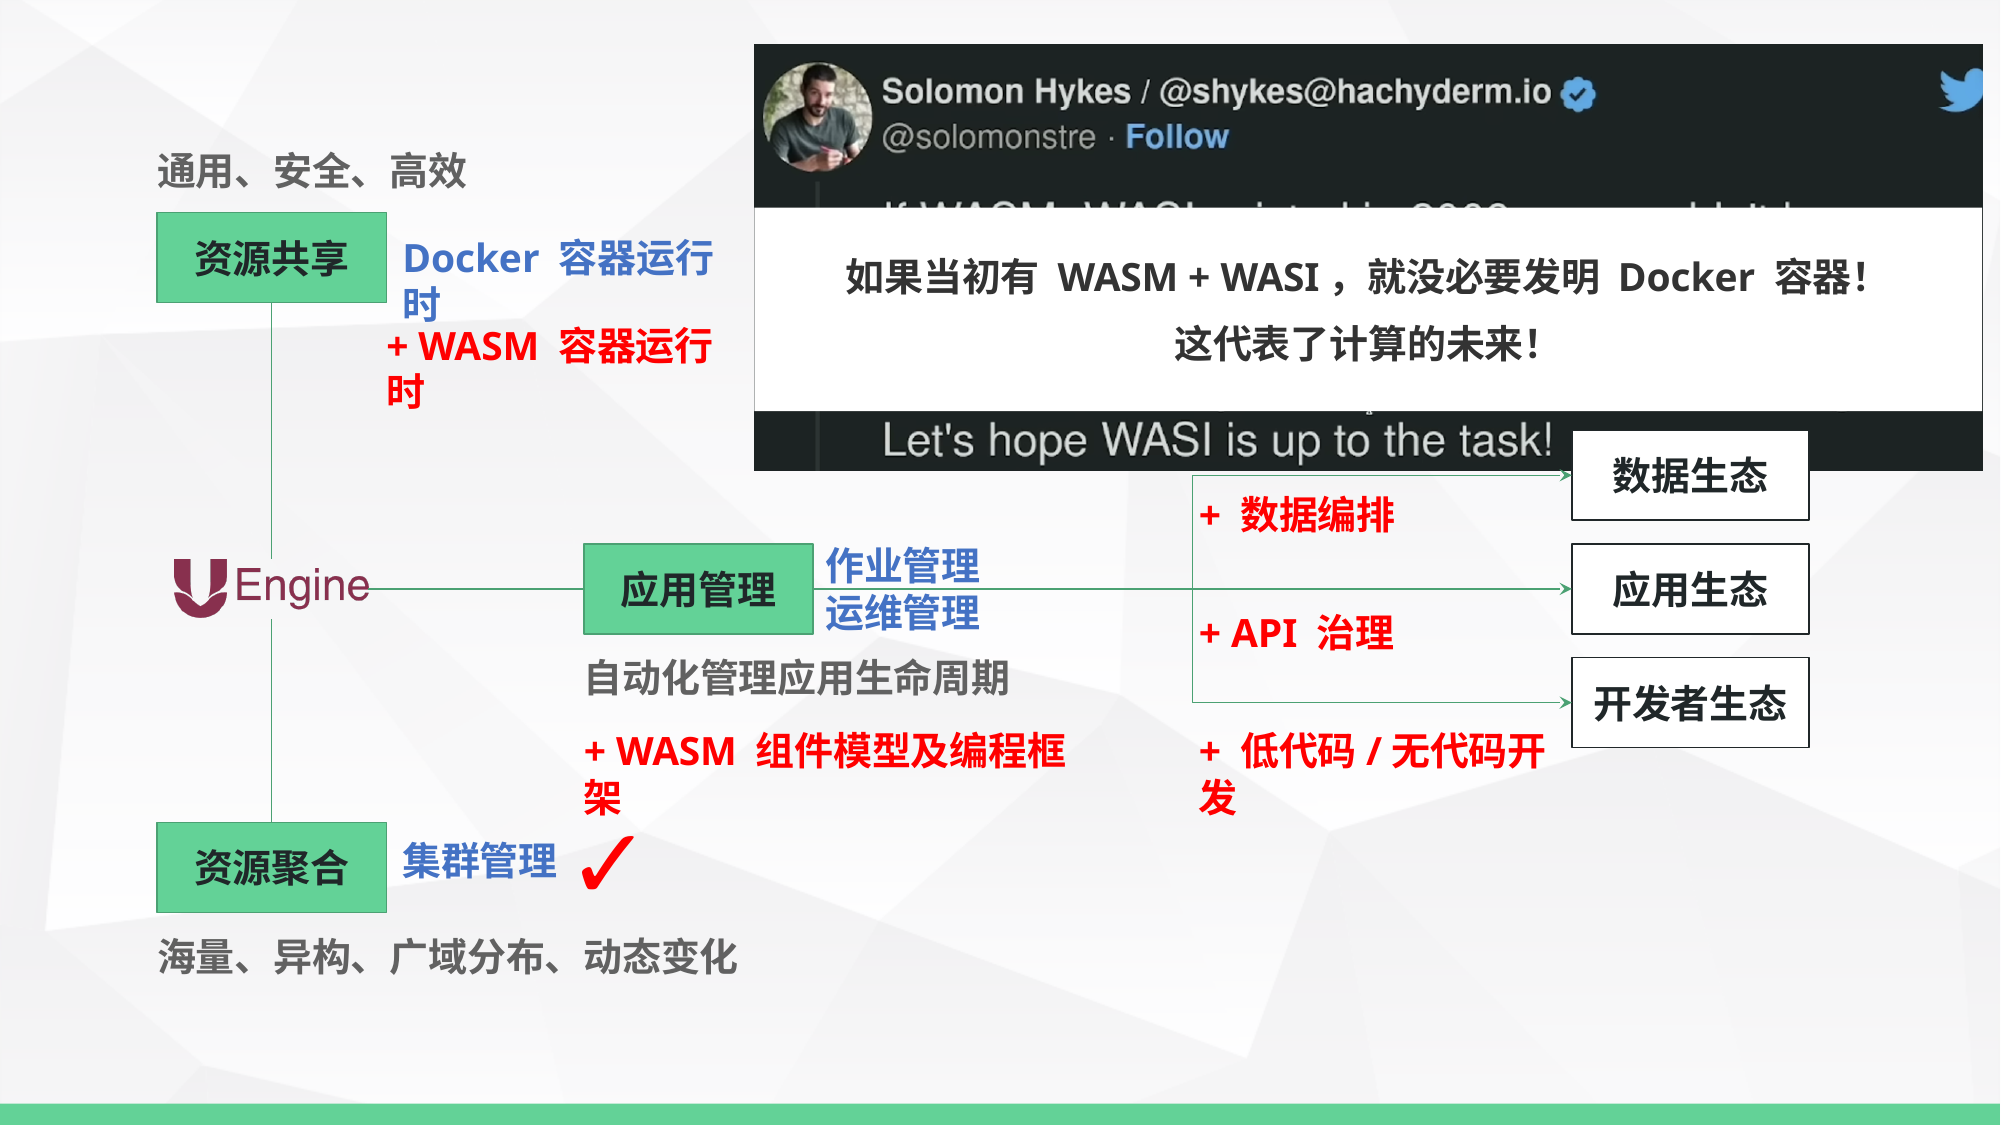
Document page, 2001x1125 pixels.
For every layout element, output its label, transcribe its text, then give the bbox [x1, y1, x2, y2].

text_box 通用、安全、高效 [157, 126, 485, 213]
text_box 海量、异构、广域分布、动态变化 [157, 912, 755, 999]
text_box + WASM 组件模型及编程框架 [583, 706, 1097, 841]
text_box 集群管理 [402, 816, 567, 904]
text_box 自动化管理应用生命周期 [583, 633, 808, 706]
text_box ✓ [567, 779, 623, 940]
text_box 应用生态 [1577, 543, 1810, 634]
picture [0, 0, 2001, 1125]
text_box + WASM 容器运行时 [386, 301, 739, 435]
text_box + 低代码/无代码开发 [1198, 710, 1572, 841]
text_box Docker 容器运行时 [402, 213, 747, 347]
text_box 开发者生态 [1572, 657, 1810, 748]
text_box 资源聚合 [157, 822, 387, 912]
text_box 数据生态 [1577, 479, 1810, 521]
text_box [812, 595, 1573, 703]
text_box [812, 475, 1573, 588]
text_box 应用管理 [583, 543, 807, 633]
text_box 资源共享 [157, 213, 387, 303]
